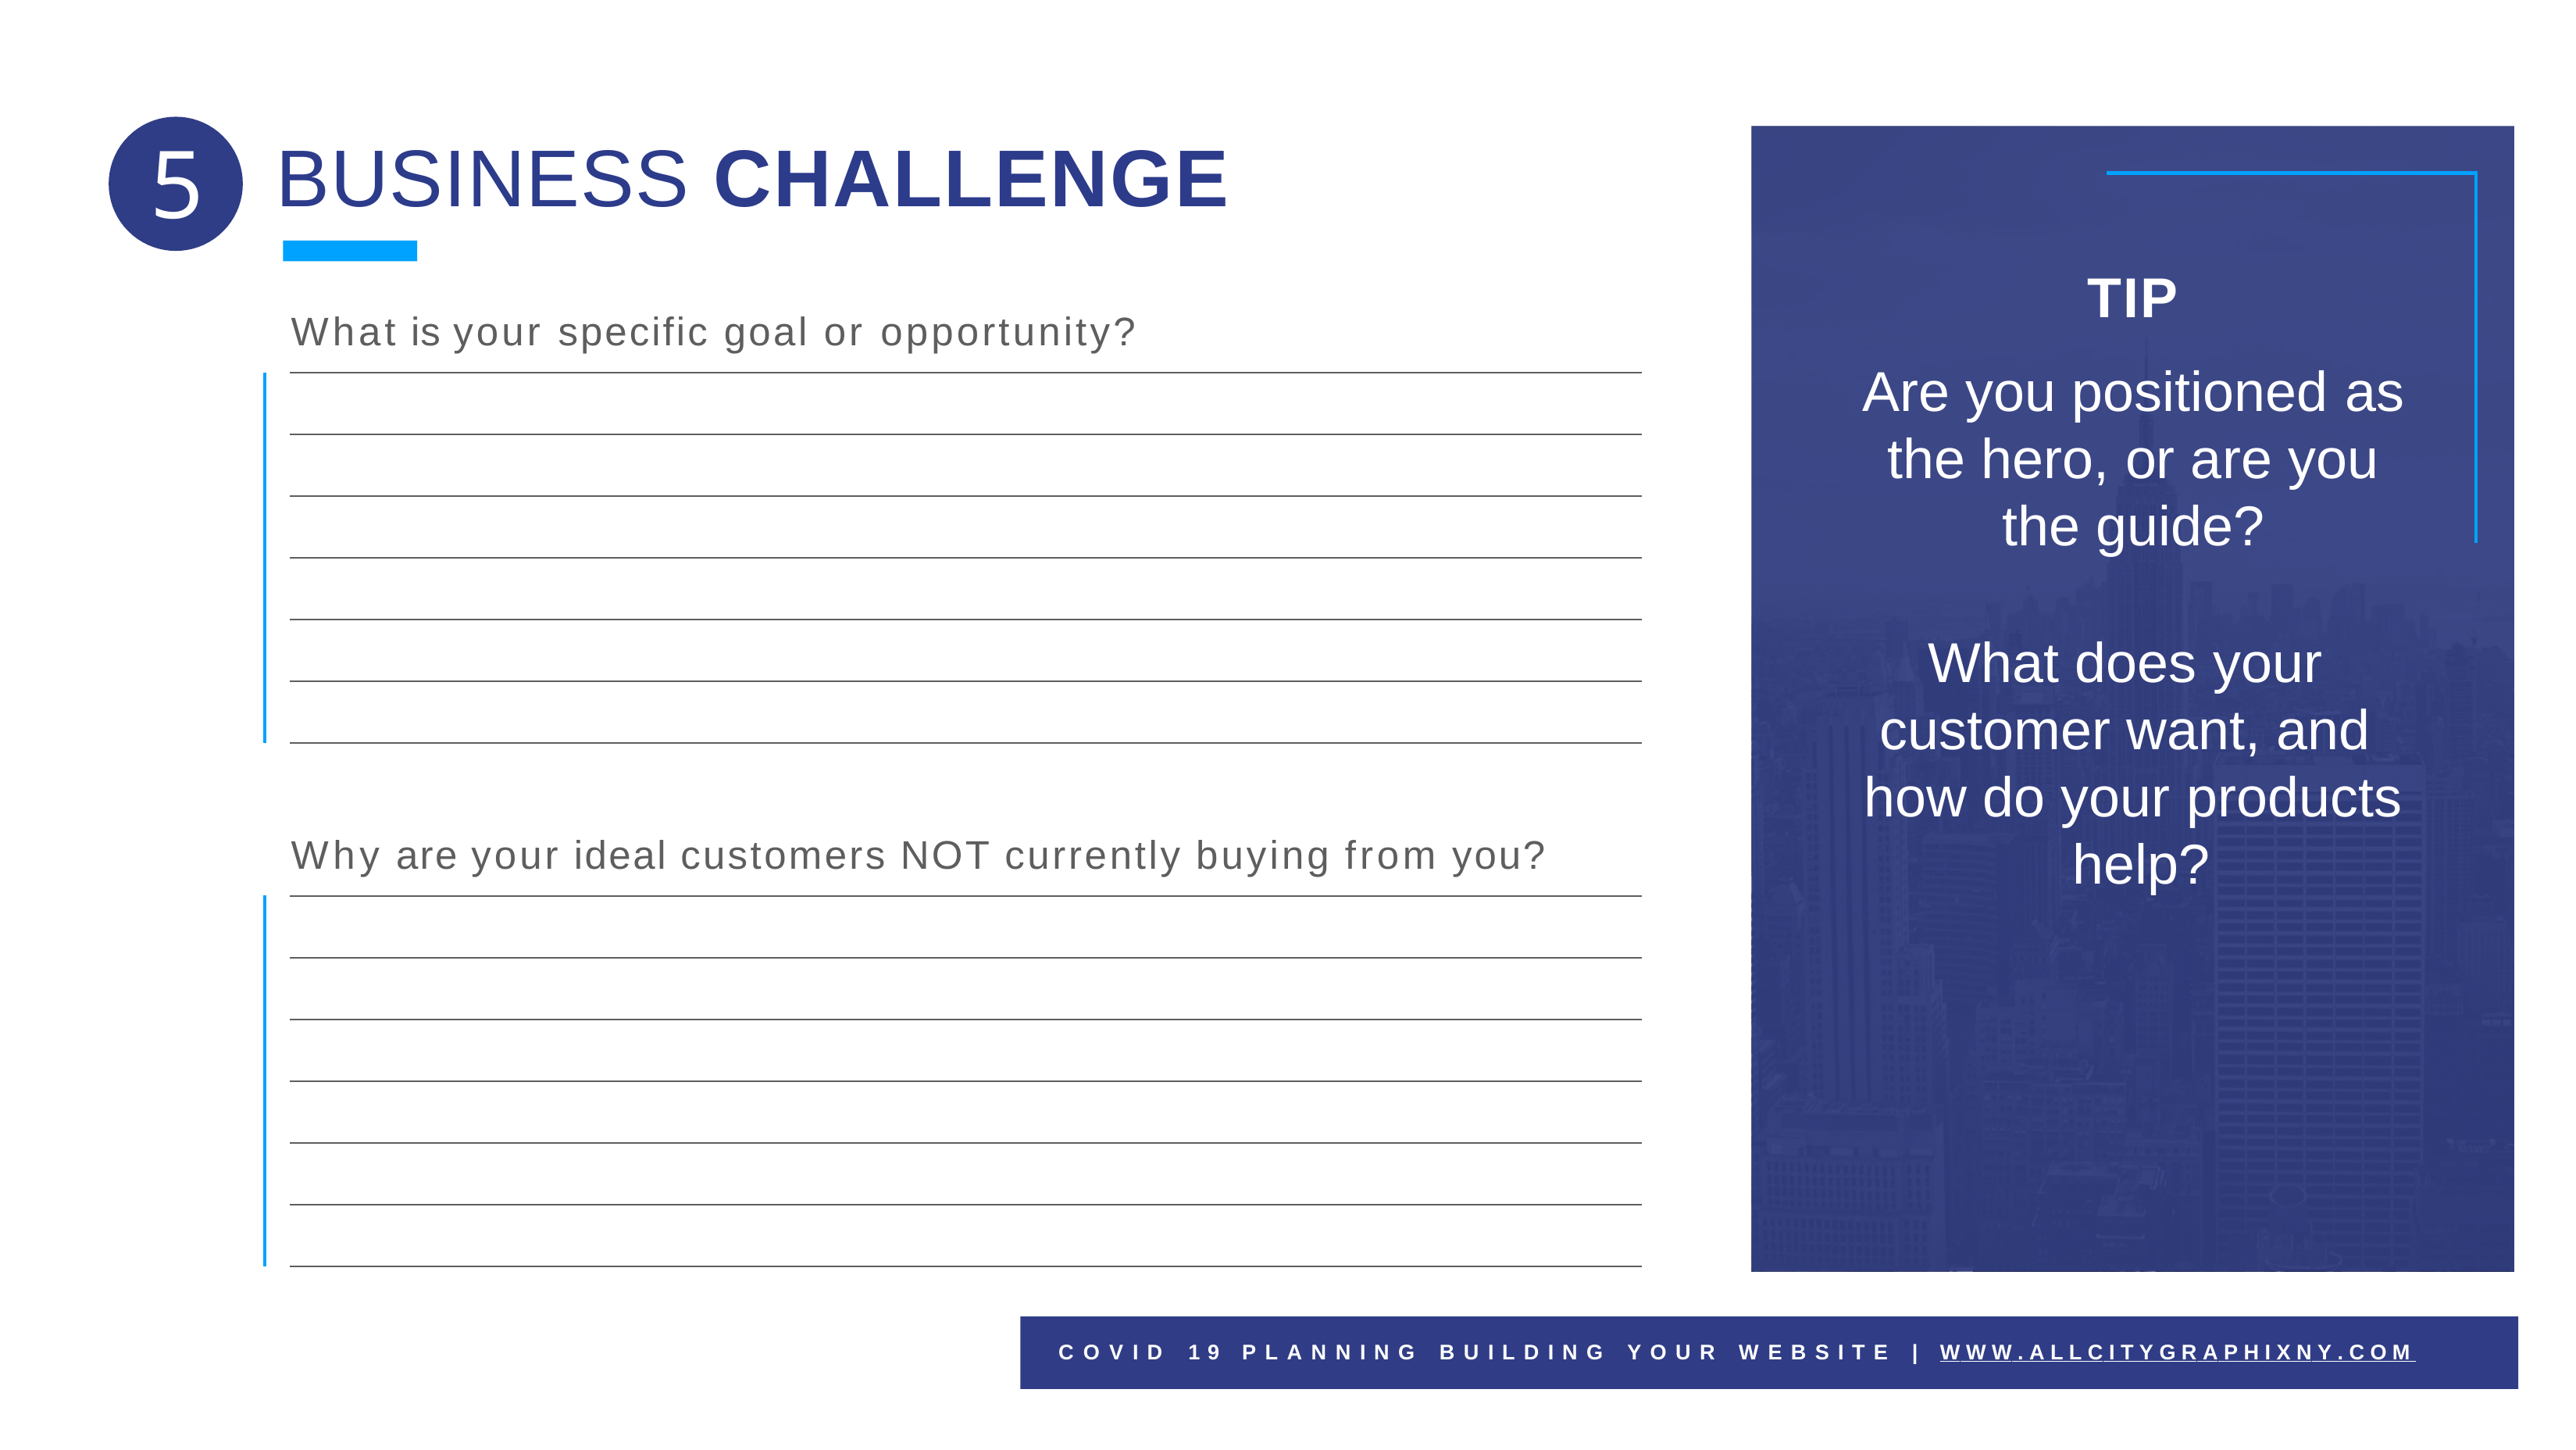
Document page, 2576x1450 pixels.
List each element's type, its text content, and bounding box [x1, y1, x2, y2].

footer C O V I D 1 9 P L A N N I N G B U I L D I N G Y O U R W E B S I T E | [1057, 1340, 1920, 1450]
title 5 [148, 123, 205, 367]
text_box [1751, 895, 2514, 1272]
text_box [1751, 126, 2514, 236]
text_box [205, 123, 243, 245]
text_box BUSINESS CHALLENGE [274, 124, 1236, 223]
text_box [1020, 1316, 2519, 1389]
text_box TIP Are you positioned as the hero, or are you the guide? What does your customer want, and how do your products help? [1751, 236, 2514, 895]
text_box [283, 240, 418, 262]
text_box W W W . A L L C I T Y G R A P H I X N Y . C O M [1938, 1340, 2501, 1364]
text_box [109, 116, 204, 245]
text_box What is your specific goal or opportunity? [289, 304, 1137, 355]
text_box Why are your ideal customers NOT currently buying from you? [289, 827, 1554, 877]
